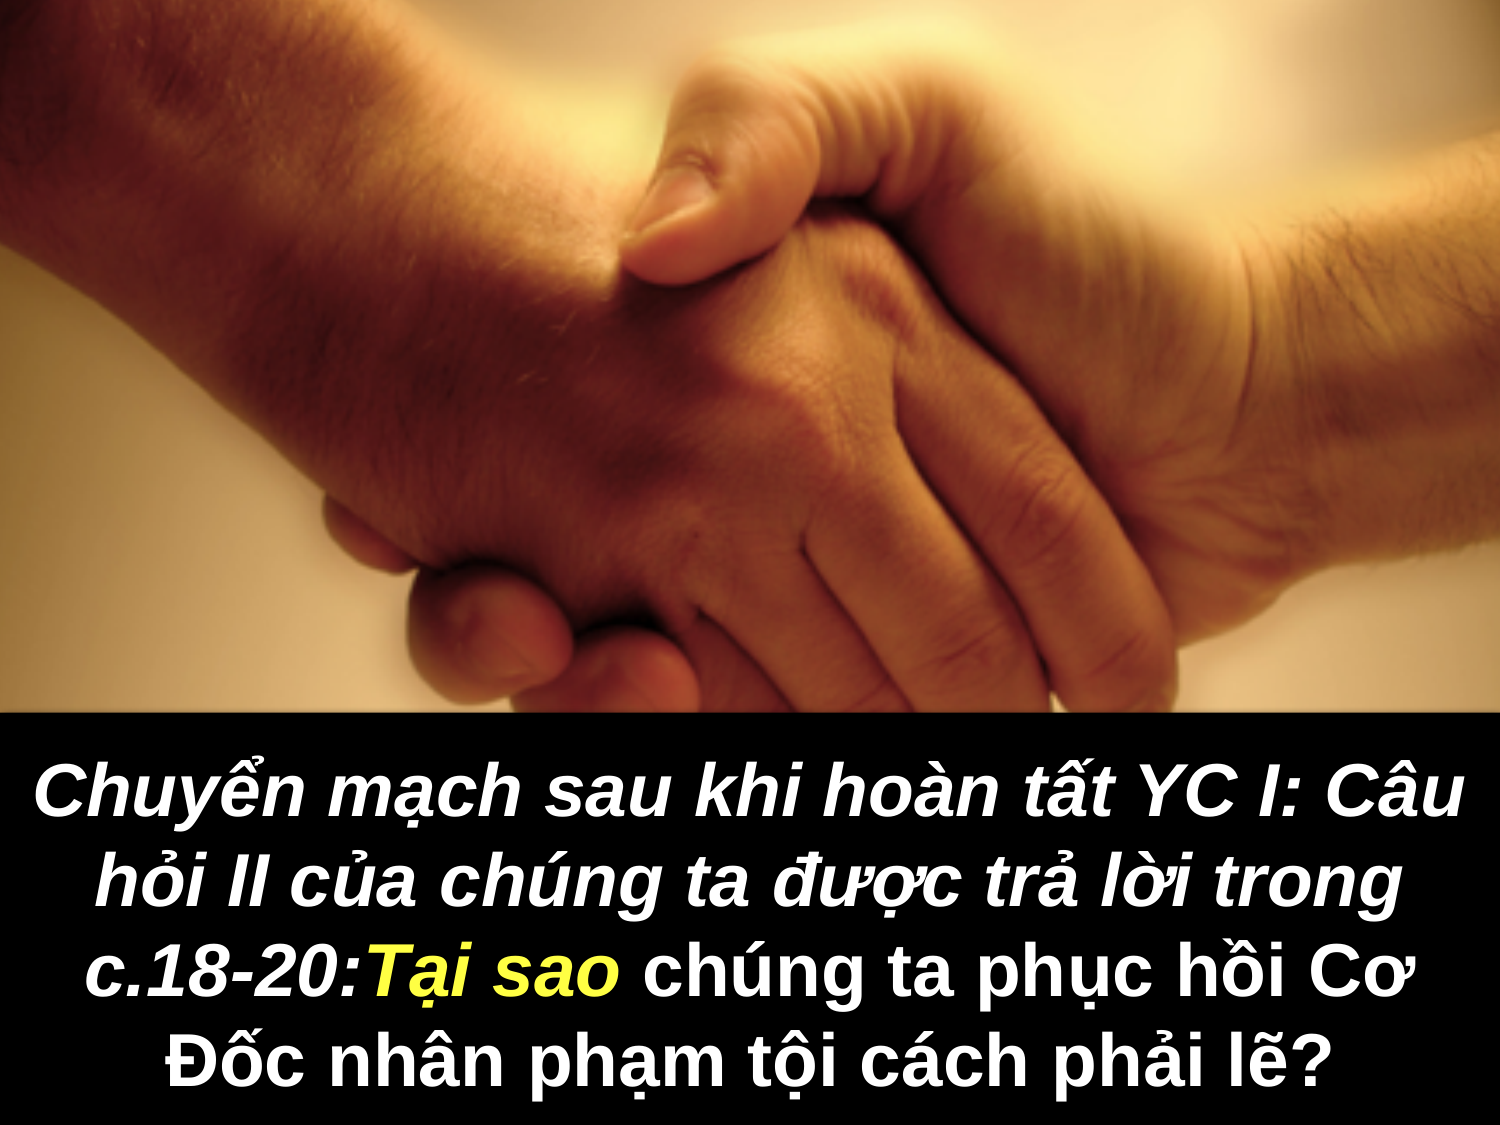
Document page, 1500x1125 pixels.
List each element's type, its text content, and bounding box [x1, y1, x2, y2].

picture [0, 0, 1500, 847]
title Chuyển mạch sau khi hoàn tất YC I: Câu hỏi II của chúng ta được trả lời trong c.18-20:Tại sao chúng ta phục hồi Cơ Đốc nhân phạm tội cách phải lẽ? [0, 854, 1500, 1125]
